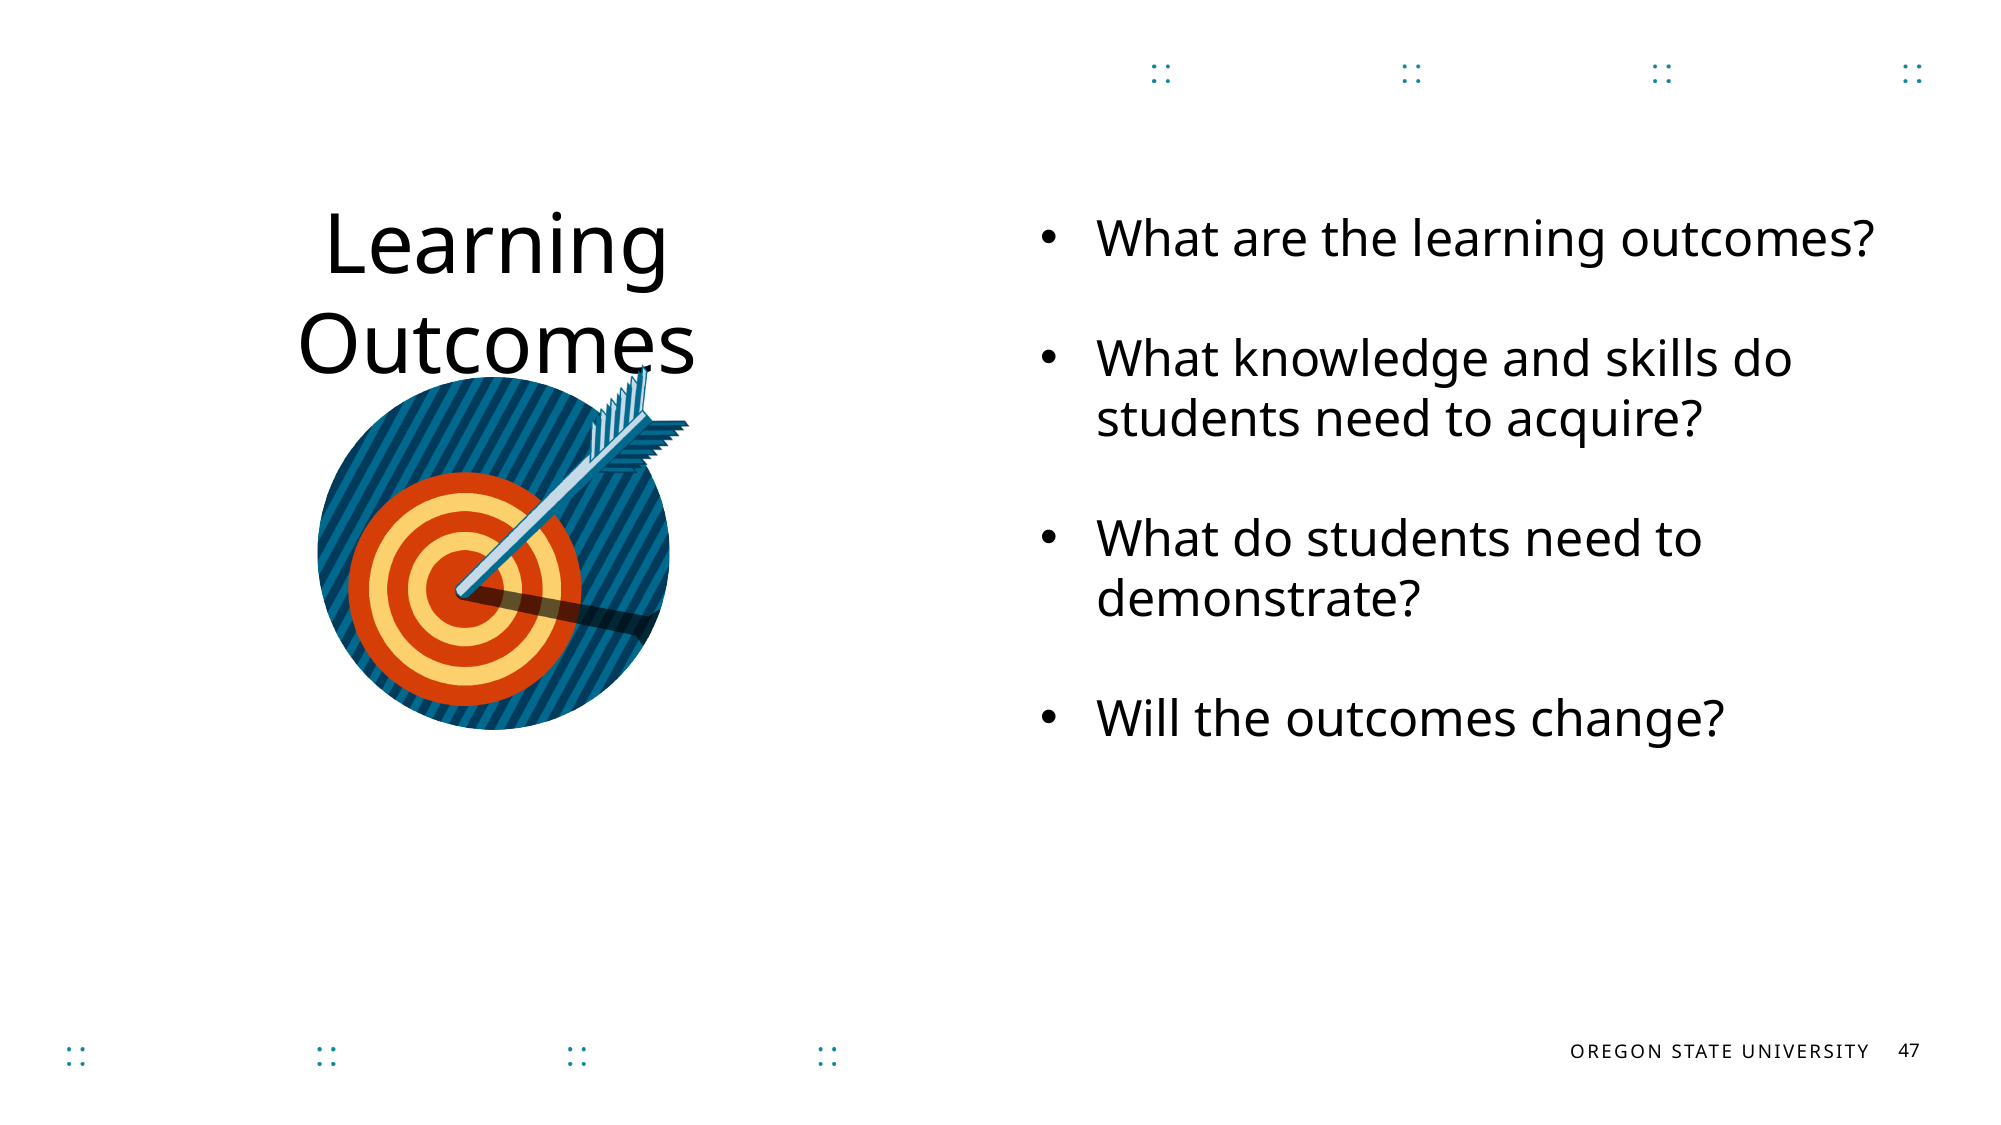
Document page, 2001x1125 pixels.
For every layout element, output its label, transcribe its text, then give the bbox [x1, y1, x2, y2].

title Learning Outcomes [137, 59, 1863, 278]
picture [316, 363, 691, 732]
picture [0, 1047, 836, 1125]
picture [1152, 0, 2001, 83]
text_box What are the learning outcomes? What knowledge and skills do students need to acquire? What do students need to demonstrate? Will the outcomes change? [1025, 198, 1973, 754]
text_box Learning Outcomes [106, 182, 889, 398]
